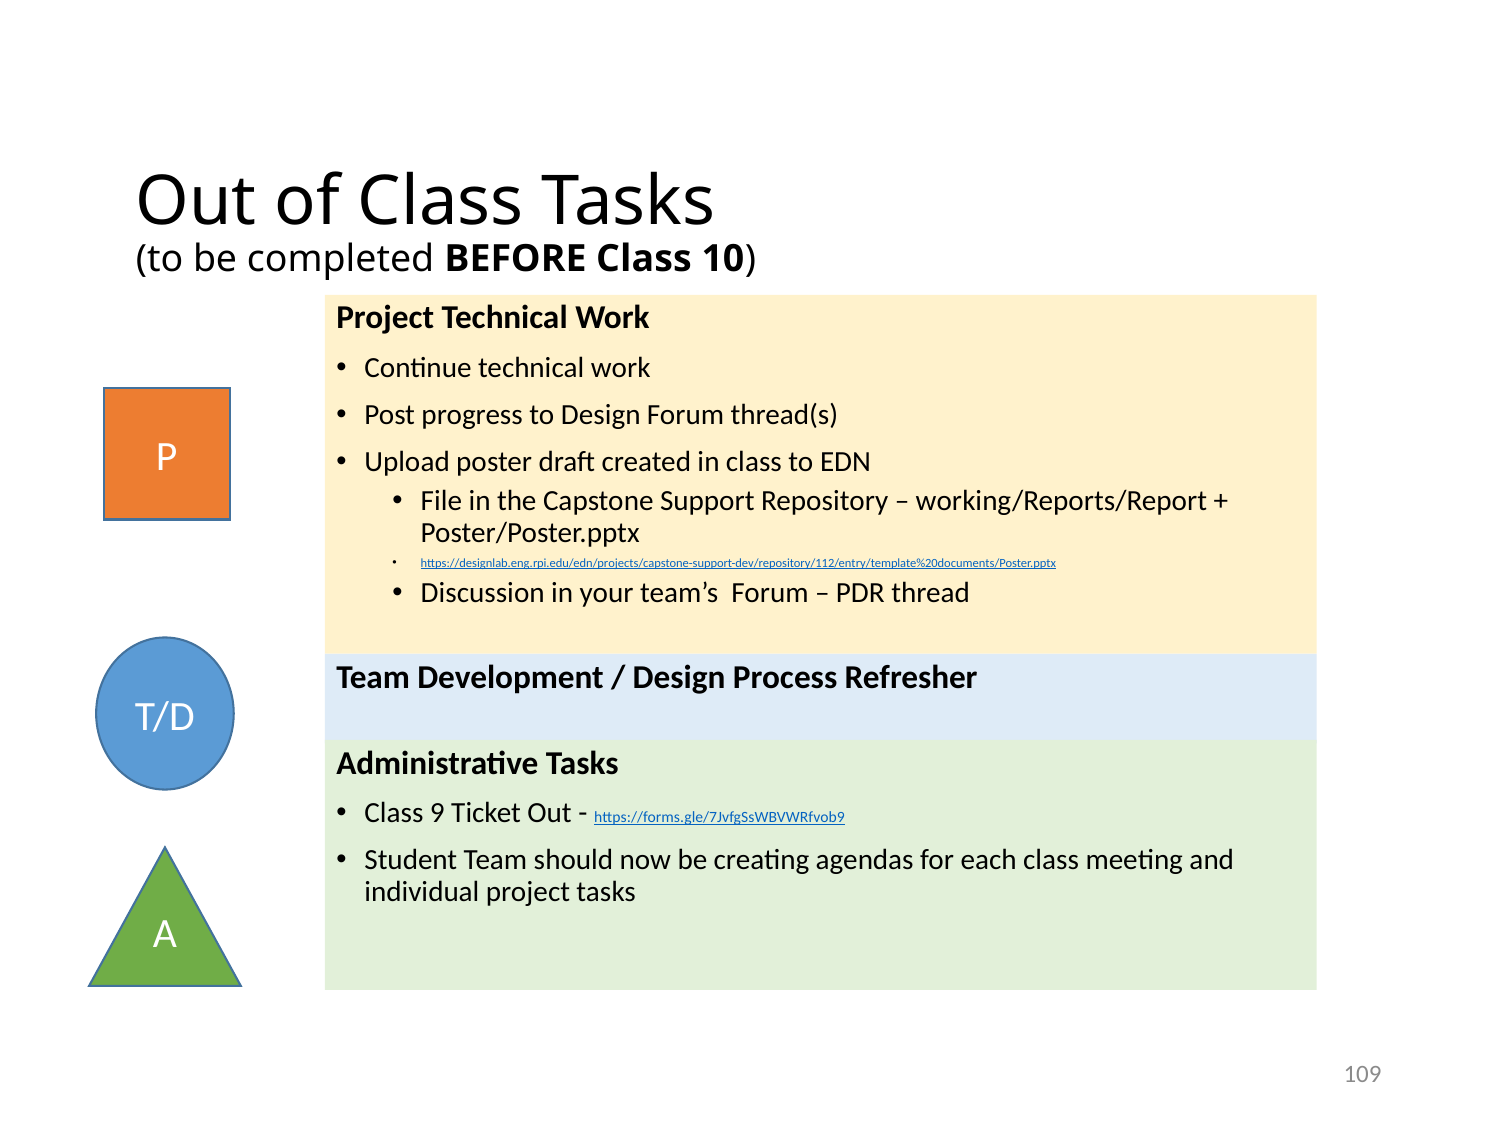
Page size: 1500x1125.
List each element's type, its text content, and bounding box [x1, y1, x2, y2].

text_box Team Development / Design Process Refresher [324, 653, 1317, 739]
text_box P [103, 387, 231, 521]
title Out of Class Tasks (to be completed BEFORE Class 10) [120, 150, 1415, 295]
text_box Project Technical Work Continue technical work Post progress to Design Forum thread(s) Upload poster draft created in class to EDN File in the Capstone Support Repository – working/Reports/Report + Poster/Poster.pptx https://designlab.eng.rpi.edu/edn/projects/capstone-support-dev/repository/112/entry/template%20documents/Poster.pptx Discussion in your team’s Forum – PDR thread [324, 294, 1317, 653]
slide_number 109 [1059, 1042, 1397, 1103]
text_box Administrative Tasks Class 9 Ticket Out - https://forms.gle/7JvfgSsWBVWRfvob9 Student Team should now be creating agendas for each class meeting and individual project tasks [324, 739, 1317, 990]
text_box T/D [95, 636, 235, 791]
text_box A [87, 845, 243, 987]
